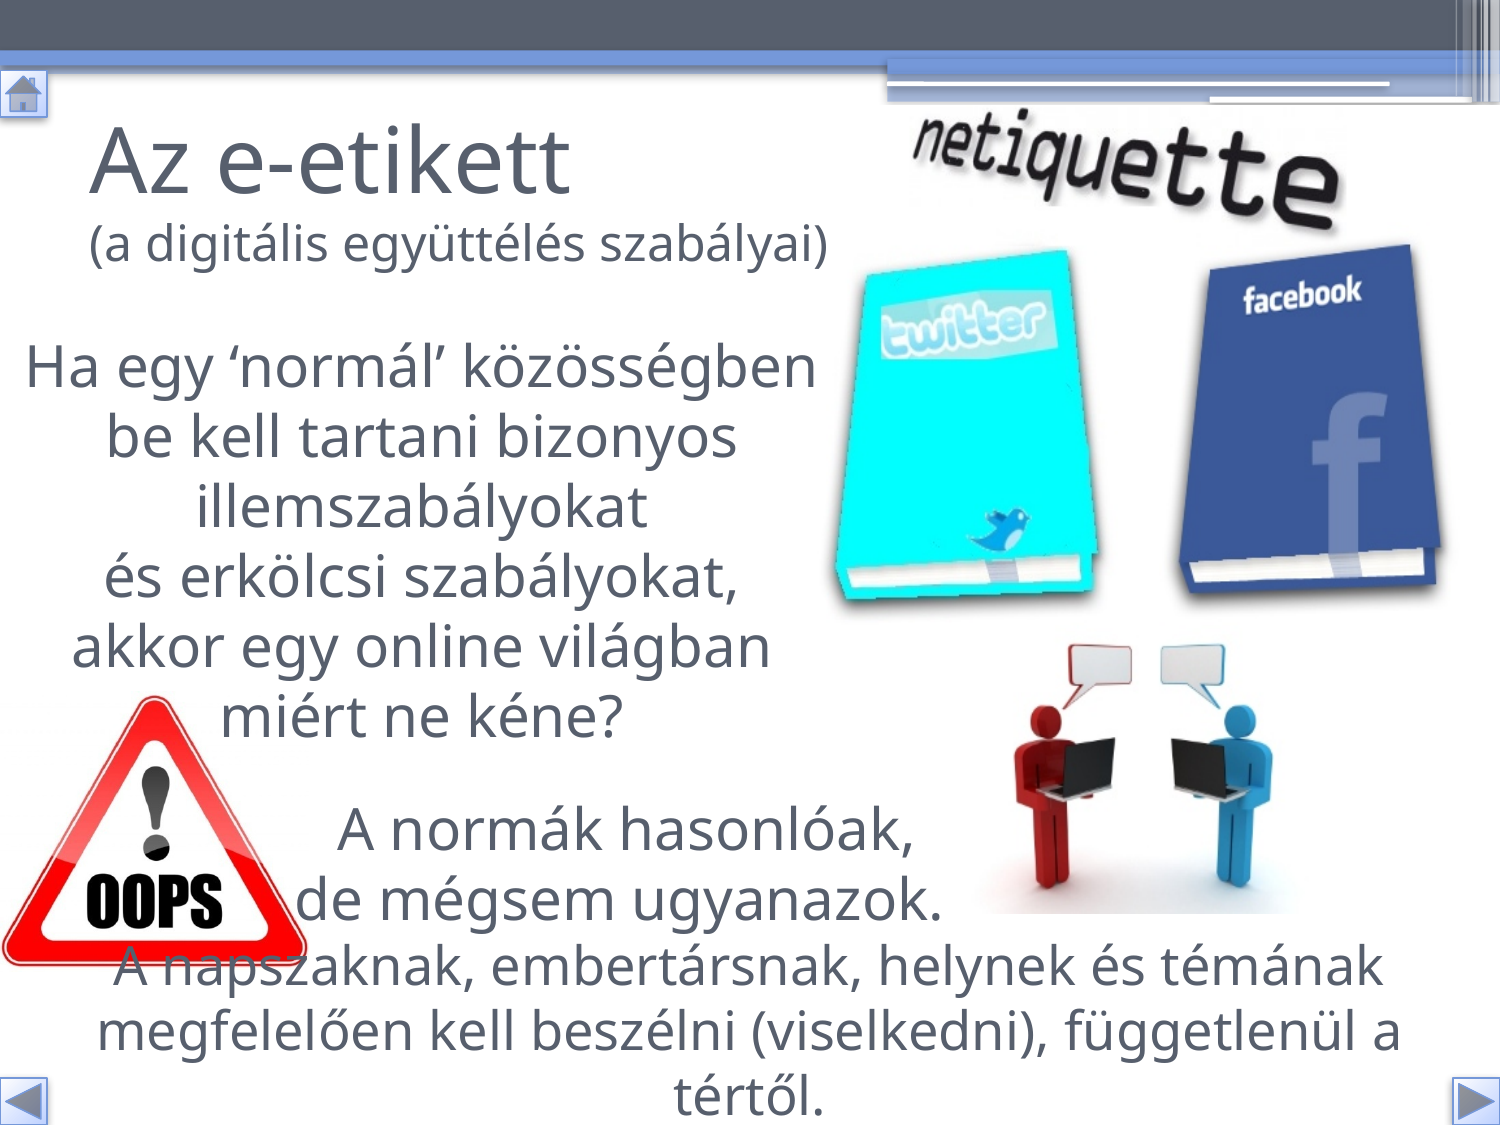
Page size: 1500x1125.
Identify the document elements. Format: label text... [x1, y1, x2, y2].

text_box [0, 70, 48, 118]
text_box Ha egy ‘normál’ közösségben be kell tartani bizonyos illemszabályokat és erkölcsi szabályokat, akkor egy online világban miért ne kéne? [0, 328, 778, 750]
text_box A normák hasonlóak, de mégsem ugyanazok. [199, 785, 1055, 1010]
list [784, 105, 1500, 915]
title Az e-etikett (a digitális együttélés szabályai) [75, 99, 1425, 275]
text_box A napszaknak, embertársnak, helynek és témának megfelelően kell beszélni (viselkedni), függetlenül a tértől. [0, 924, 1500, 1125]
picture [0, 691, 310, 972]
